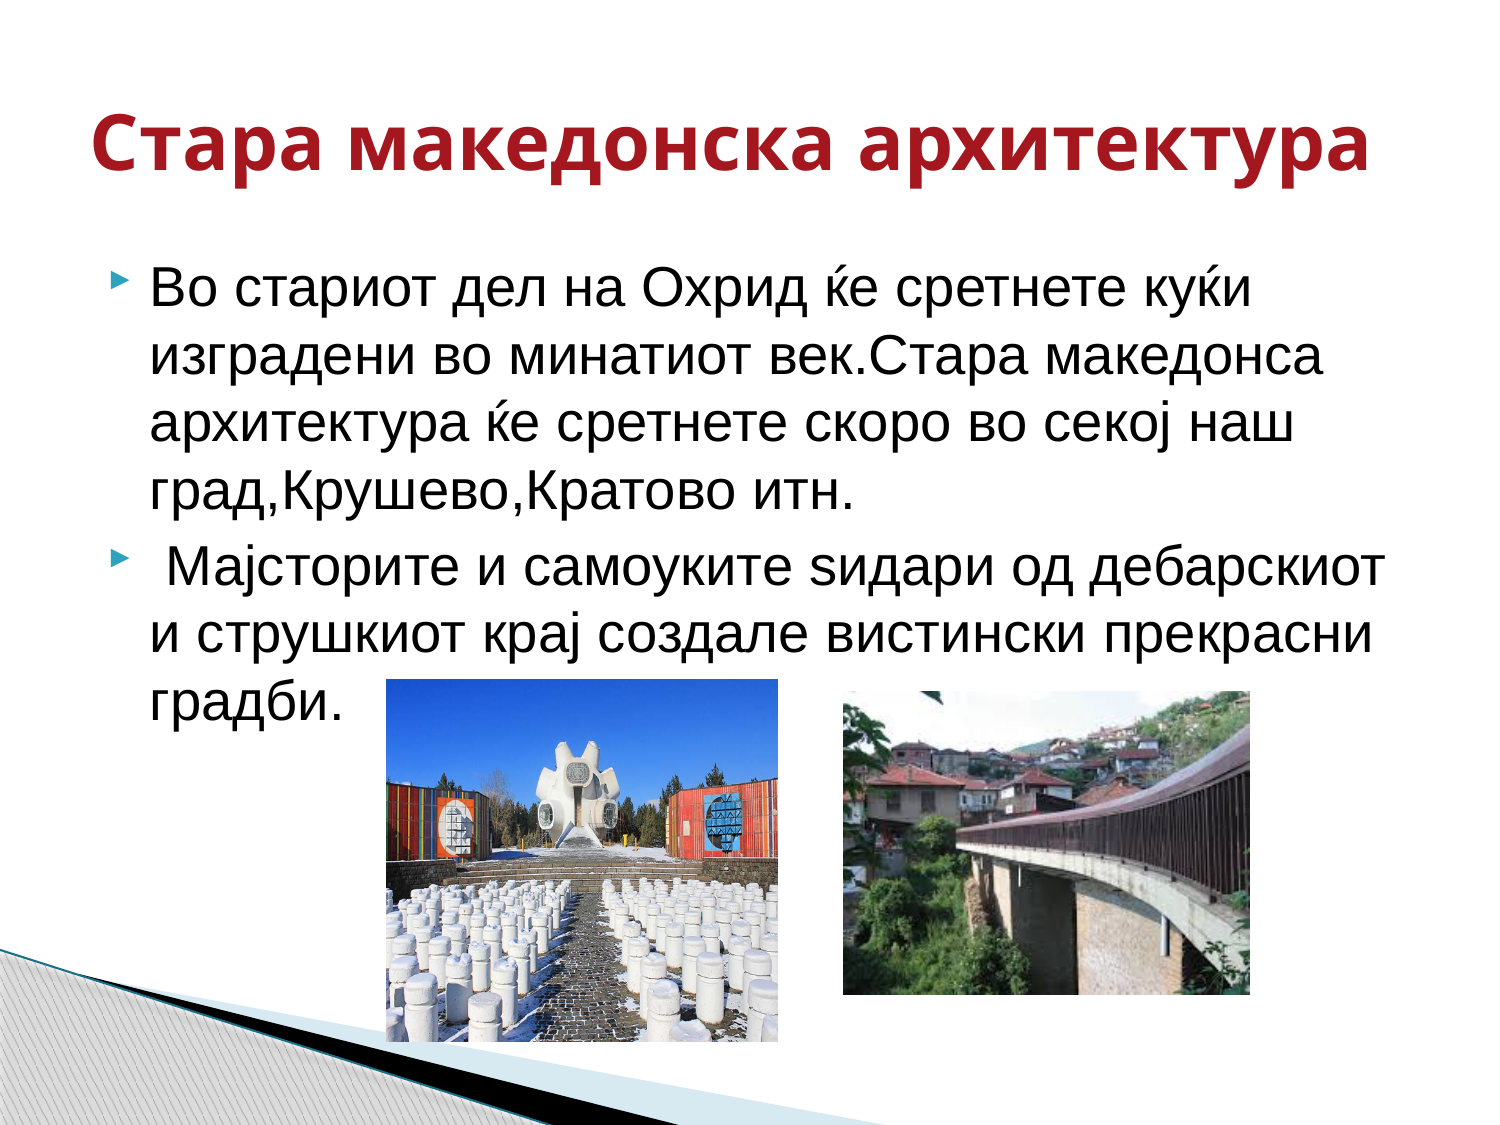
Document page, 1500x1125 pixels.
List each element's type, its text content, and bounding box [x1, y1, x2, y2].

list Во стариот дел на Охрид ќе сретнете куќи изградени во минатиот век.Стара македонса архитектура ќе сретнете скоро во секој наш град,Крушево,Кратово итн. Мајсторите и самоуките ѕидари од дебарскиот и струшкиот крај создале вистински прекрасни градби. [75, 243, 1425, 986]
picture [843, 691, 1250, 995]
title Стара македонска архитектура [75, 45, 1425, 233]
picture [386, 679, 778, 1042]
